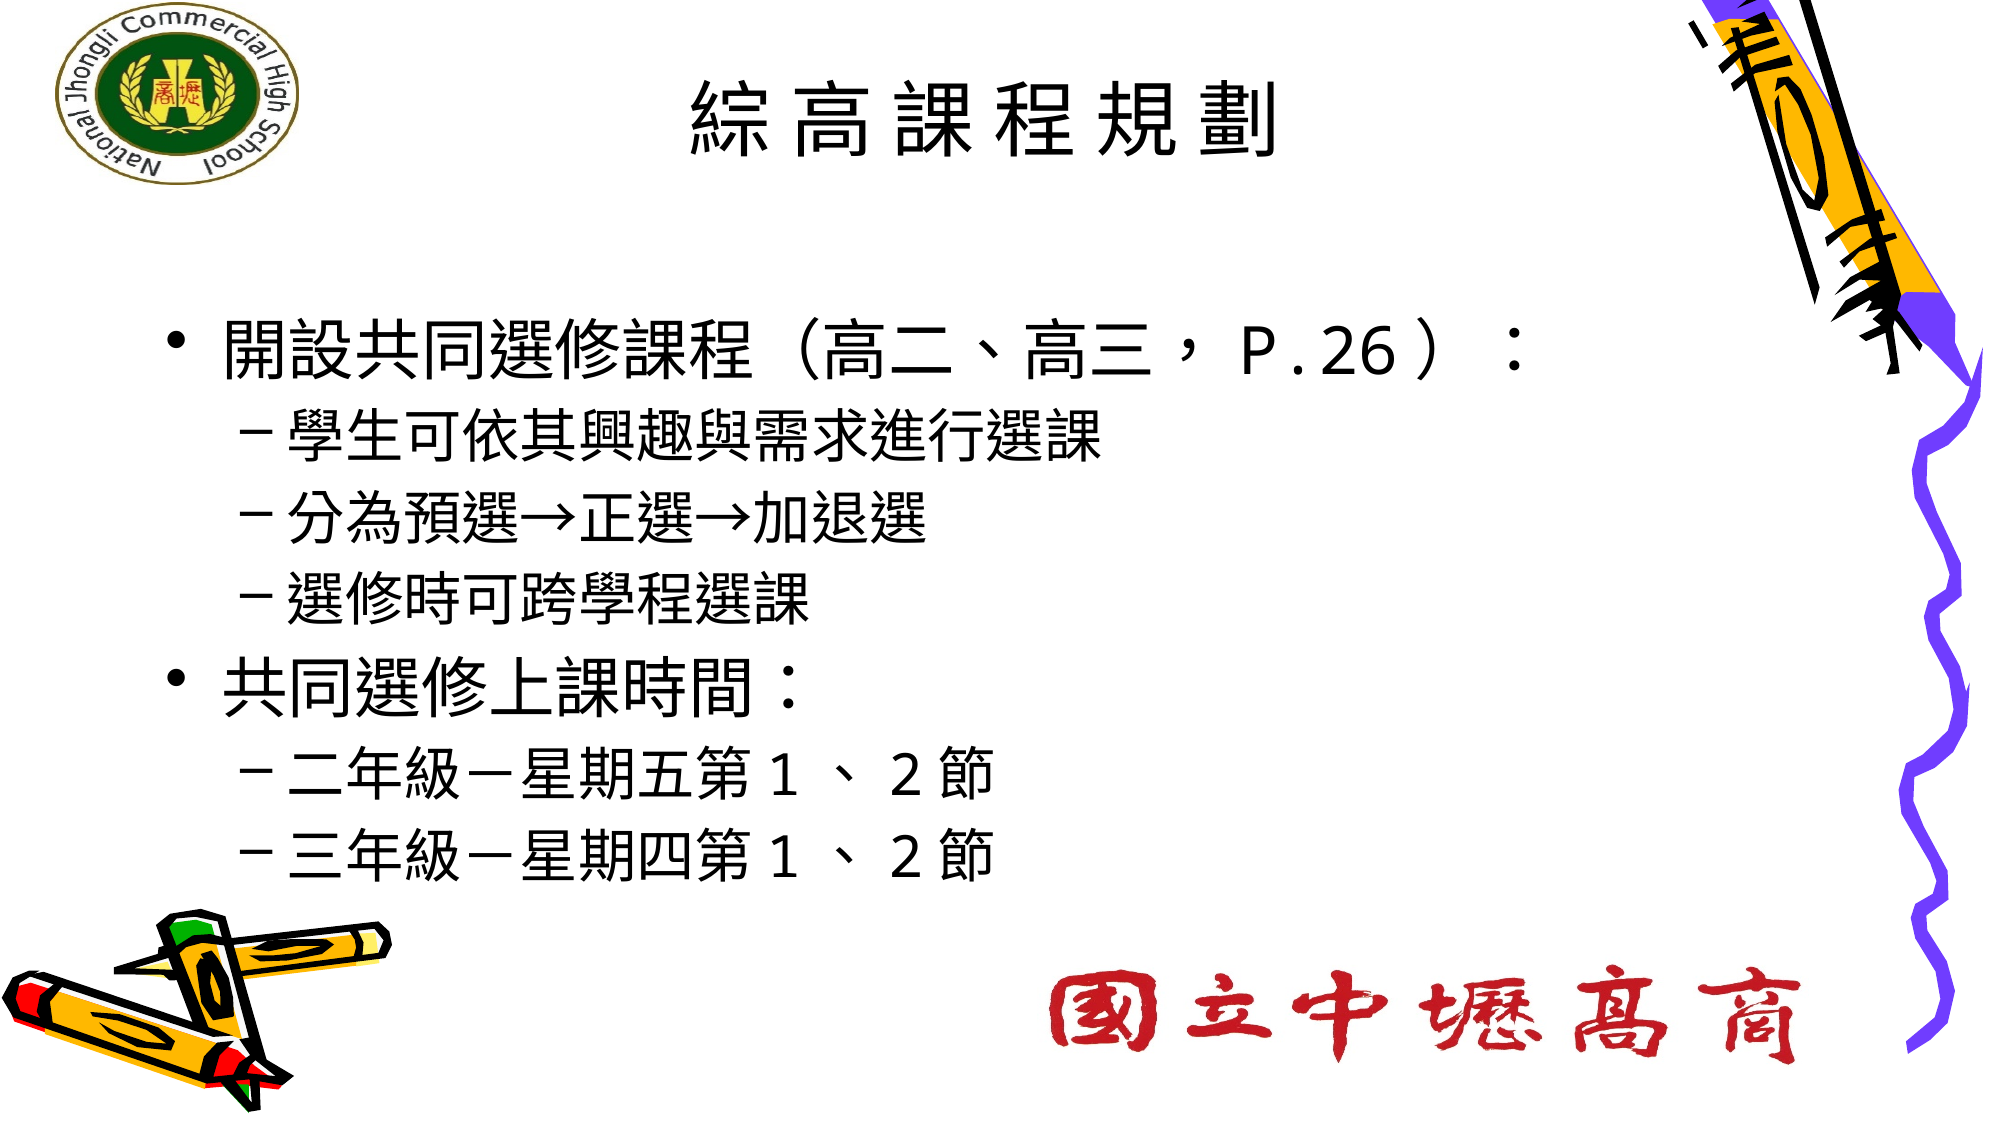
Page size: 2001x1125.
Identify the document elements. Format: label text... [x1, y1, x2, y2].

picture [1037, 954, 1809, 1070]
list 開設共同選修課程（高二、高三，P.26）： 學生可依其興趣與需求進行選課 分為預選→正選→加退選 選修時可跨學程選課 共同選修上課時間： 二年級－星期五第1、2節 三年級－星期四第1、2節 [150, 299, 1834, 900]
title 綜 高 課 程 規 劃 [150, 24, 1839, 175]
picture [55, 2, 299, 185]
